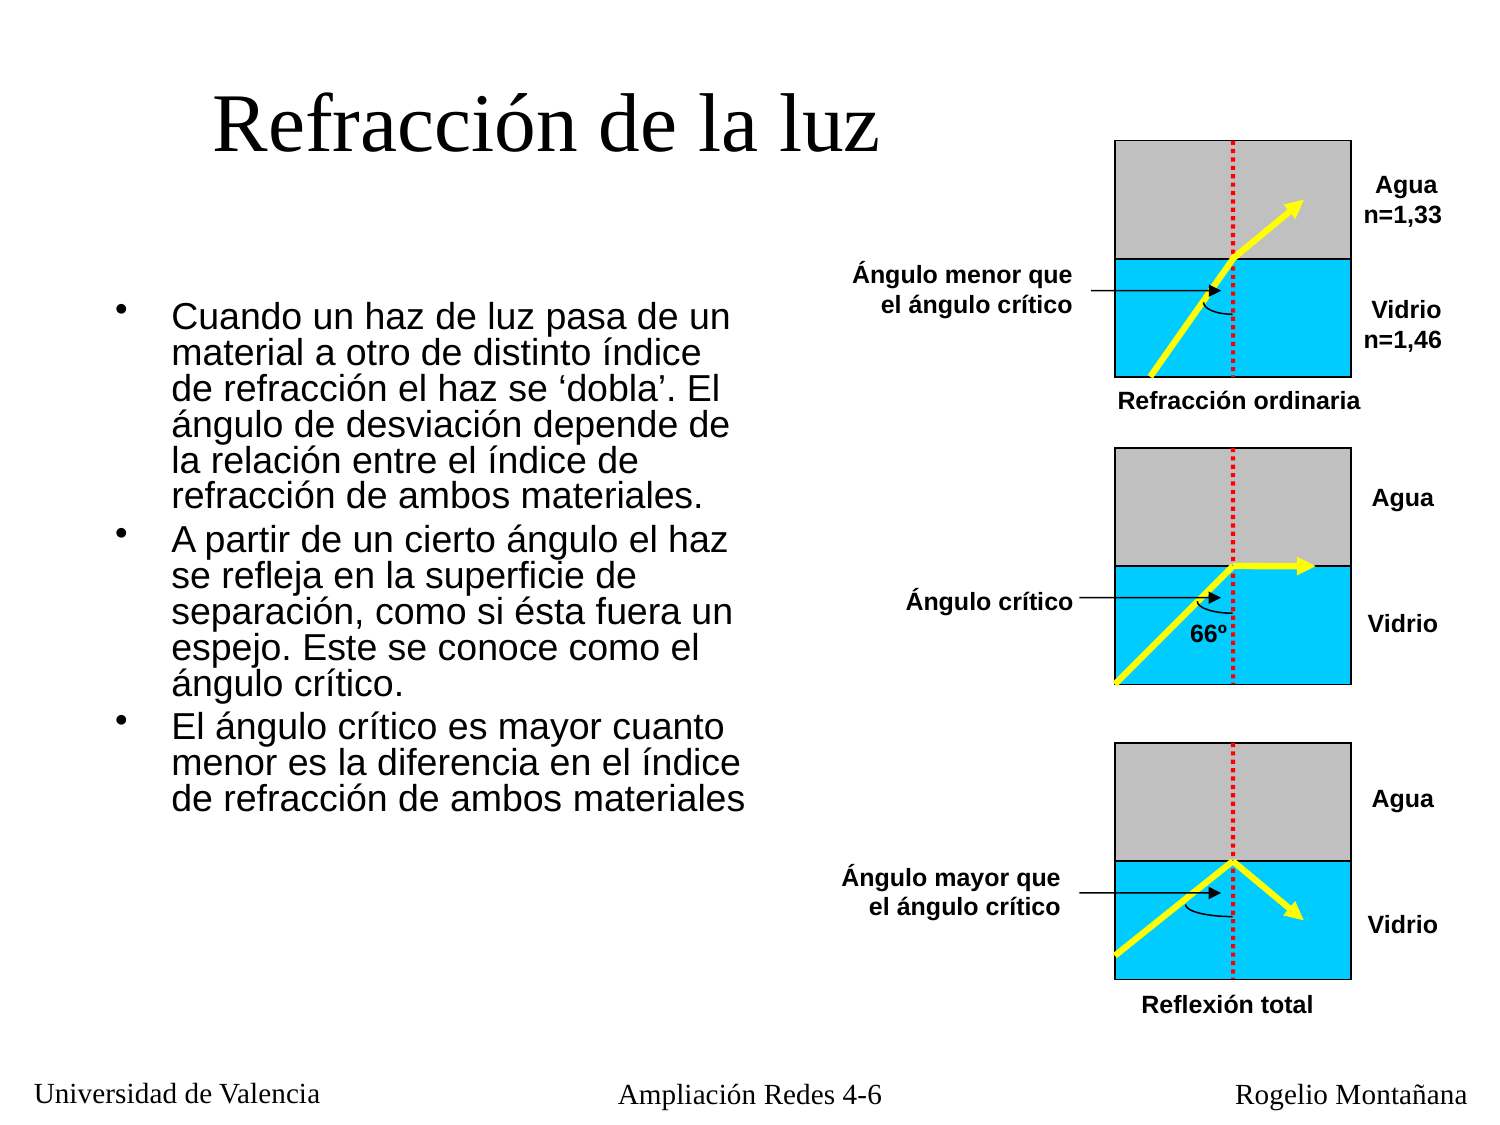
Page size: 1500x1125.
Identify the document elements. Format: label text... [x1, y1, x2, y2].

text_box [1114, 140, 1352, 378]
text_box Vidrio [1357, 900, 1461, 946]
text_box Vidrio [1357, 600, 1461, 645]
text_box Agua [1357, 774, 1456, 820]
list Cuando un haz de luz pasa de un material a otro de distinto índice de refracción el haz se ‘dobla’. El ángulo de desviación depende de la relación entre el índice de refracción de ambos materiales. A partir de un cierto ángulo el haz se refleja en la superficie de separación, como si ésta fuera un espejo. Este se conoce como el ángulo crítico. El ángulo crítico es mayor cuanto menor es la diferencia en el índice de refracción de ambos materiales [100, 292, 762, 929]
text_box Ángulo crítico [890, 577, 1089, 623]
text_box Reflexión total [1126, 988, 1329, 1027]
text_box Agua n=1,33 [1357, 160, 1465, 236]
title Refracción de la luz [122, 64, 973, 173]
text_box Agua [1357, 474, 1456, 520]
slide_number Ampliación Redes 4-6 [584, 1067, 916, 1116]
text_box Ángulo menor que el ángulo crítico [820, 250, 1088, 326]
text_box Vidrio n=1,46 [1357, 286, 1465, 362]
text_box Refracción ordinaria [1102, 376, 1376, 422]
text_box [1114, 742, 1352, 980]
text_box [1114, 447, 1352, 685]
text_box Ángulo mayor que el ángulo crítico [809, 853, 1076, 929]
